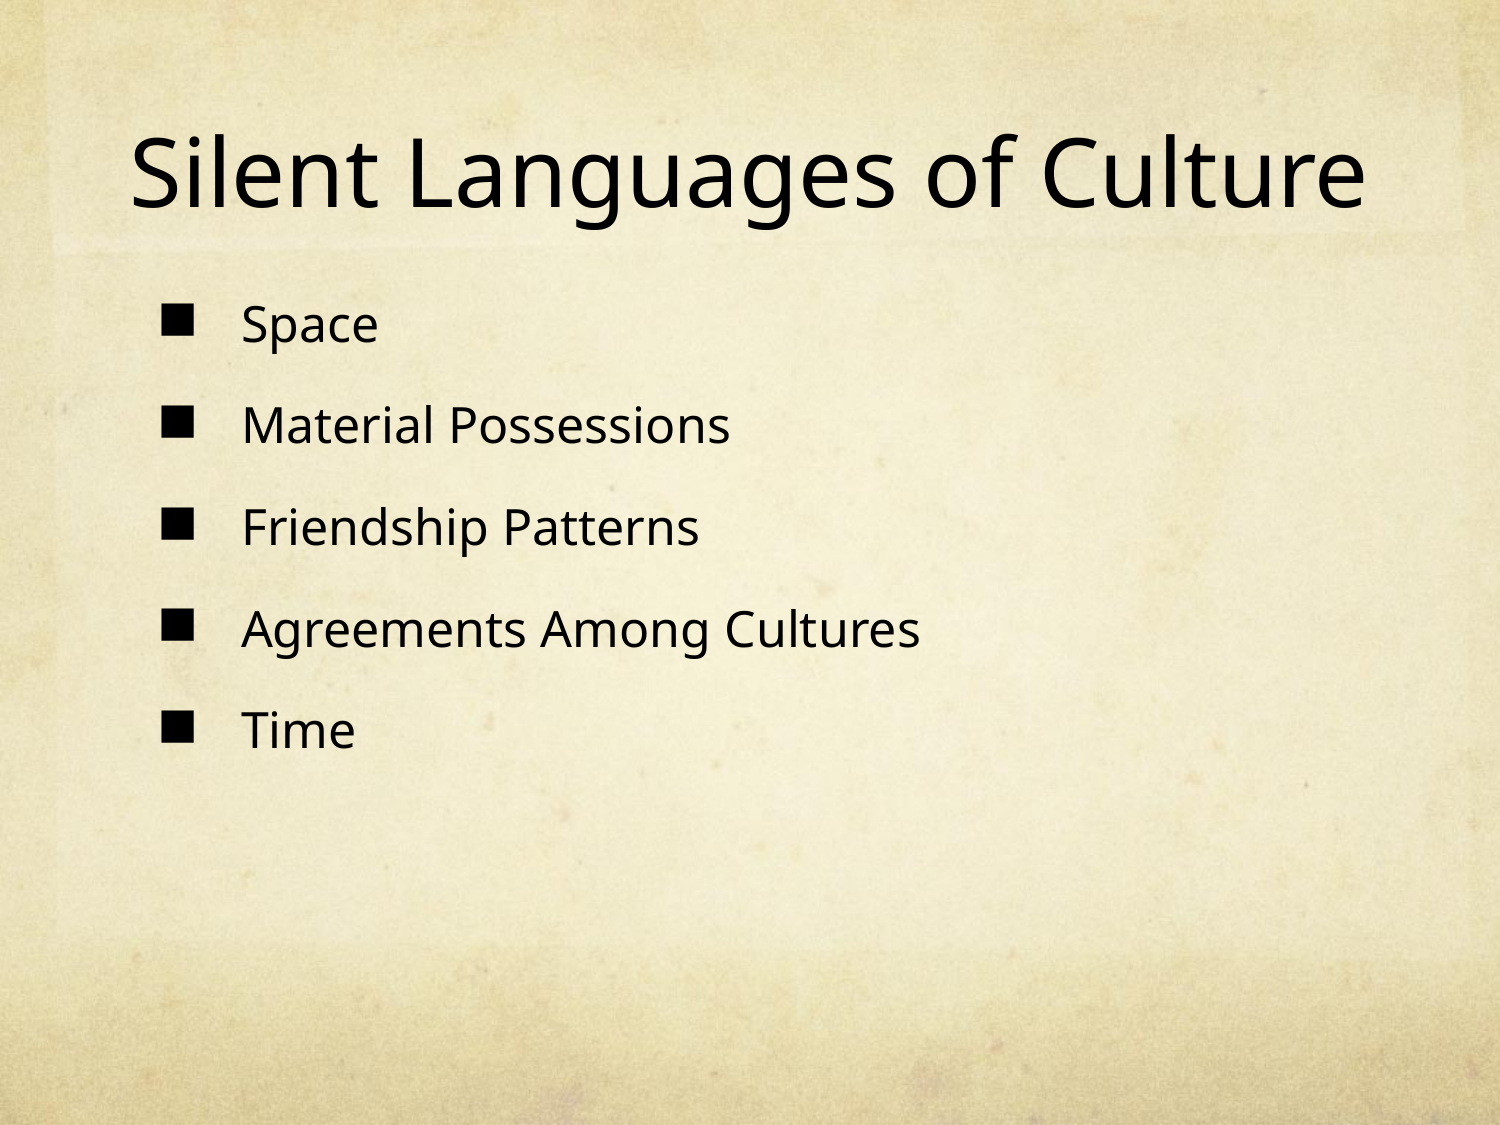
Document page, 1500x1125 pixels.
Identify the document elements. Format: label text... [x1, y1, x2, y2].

picture [0, 0, 1500, 1125]
list Space Material Possessions Friendship Patterns Agreements Among Cultures Time [150, 284, 1350, 950]
title Silent Languages of Culture [112, 75, 1388, 263]
